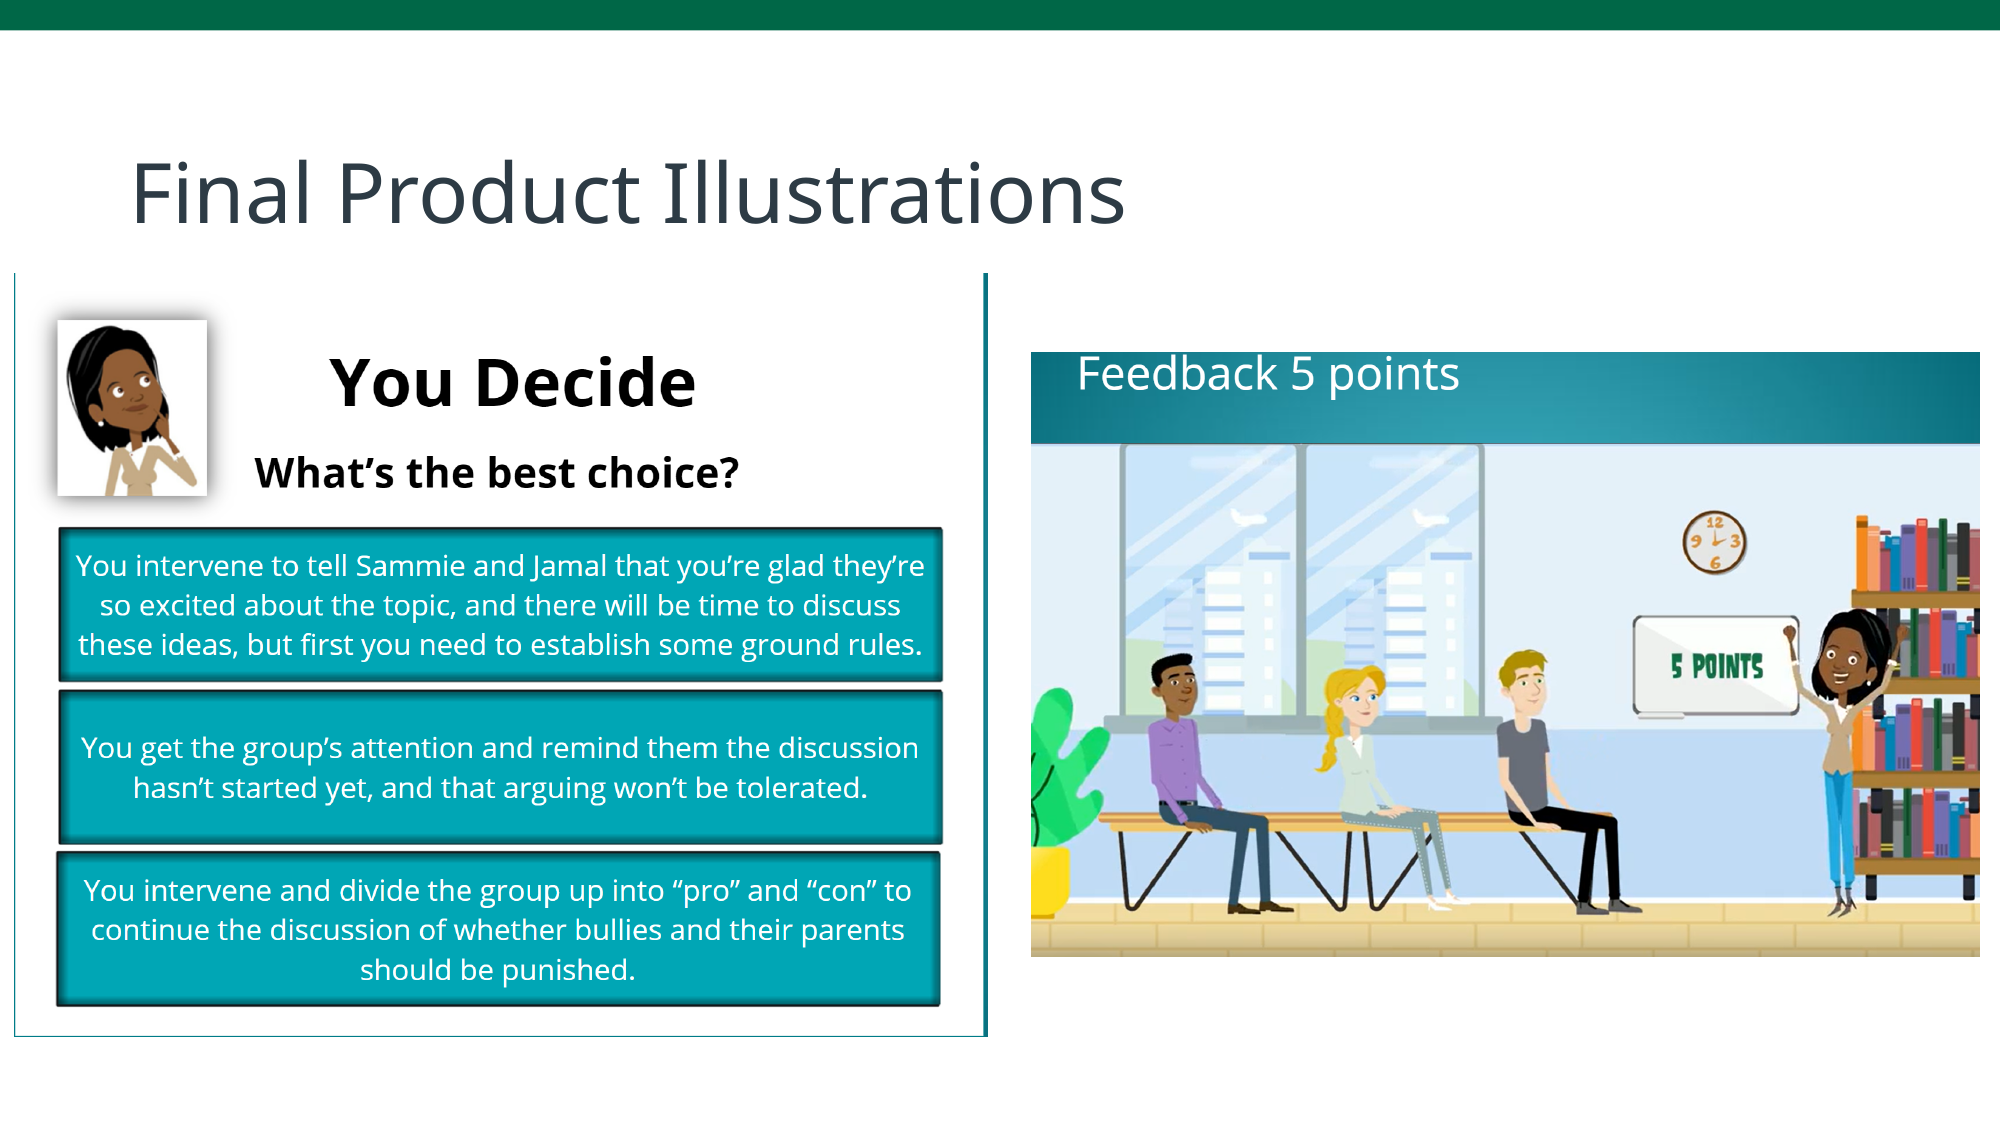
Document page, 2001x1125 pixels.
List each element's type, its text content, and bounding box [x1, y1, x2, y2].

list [1031, 352, 1980, 957]
title Final Product Illustrations [114, 88, 1886, 306]
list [14, 273, 988, 1037]
